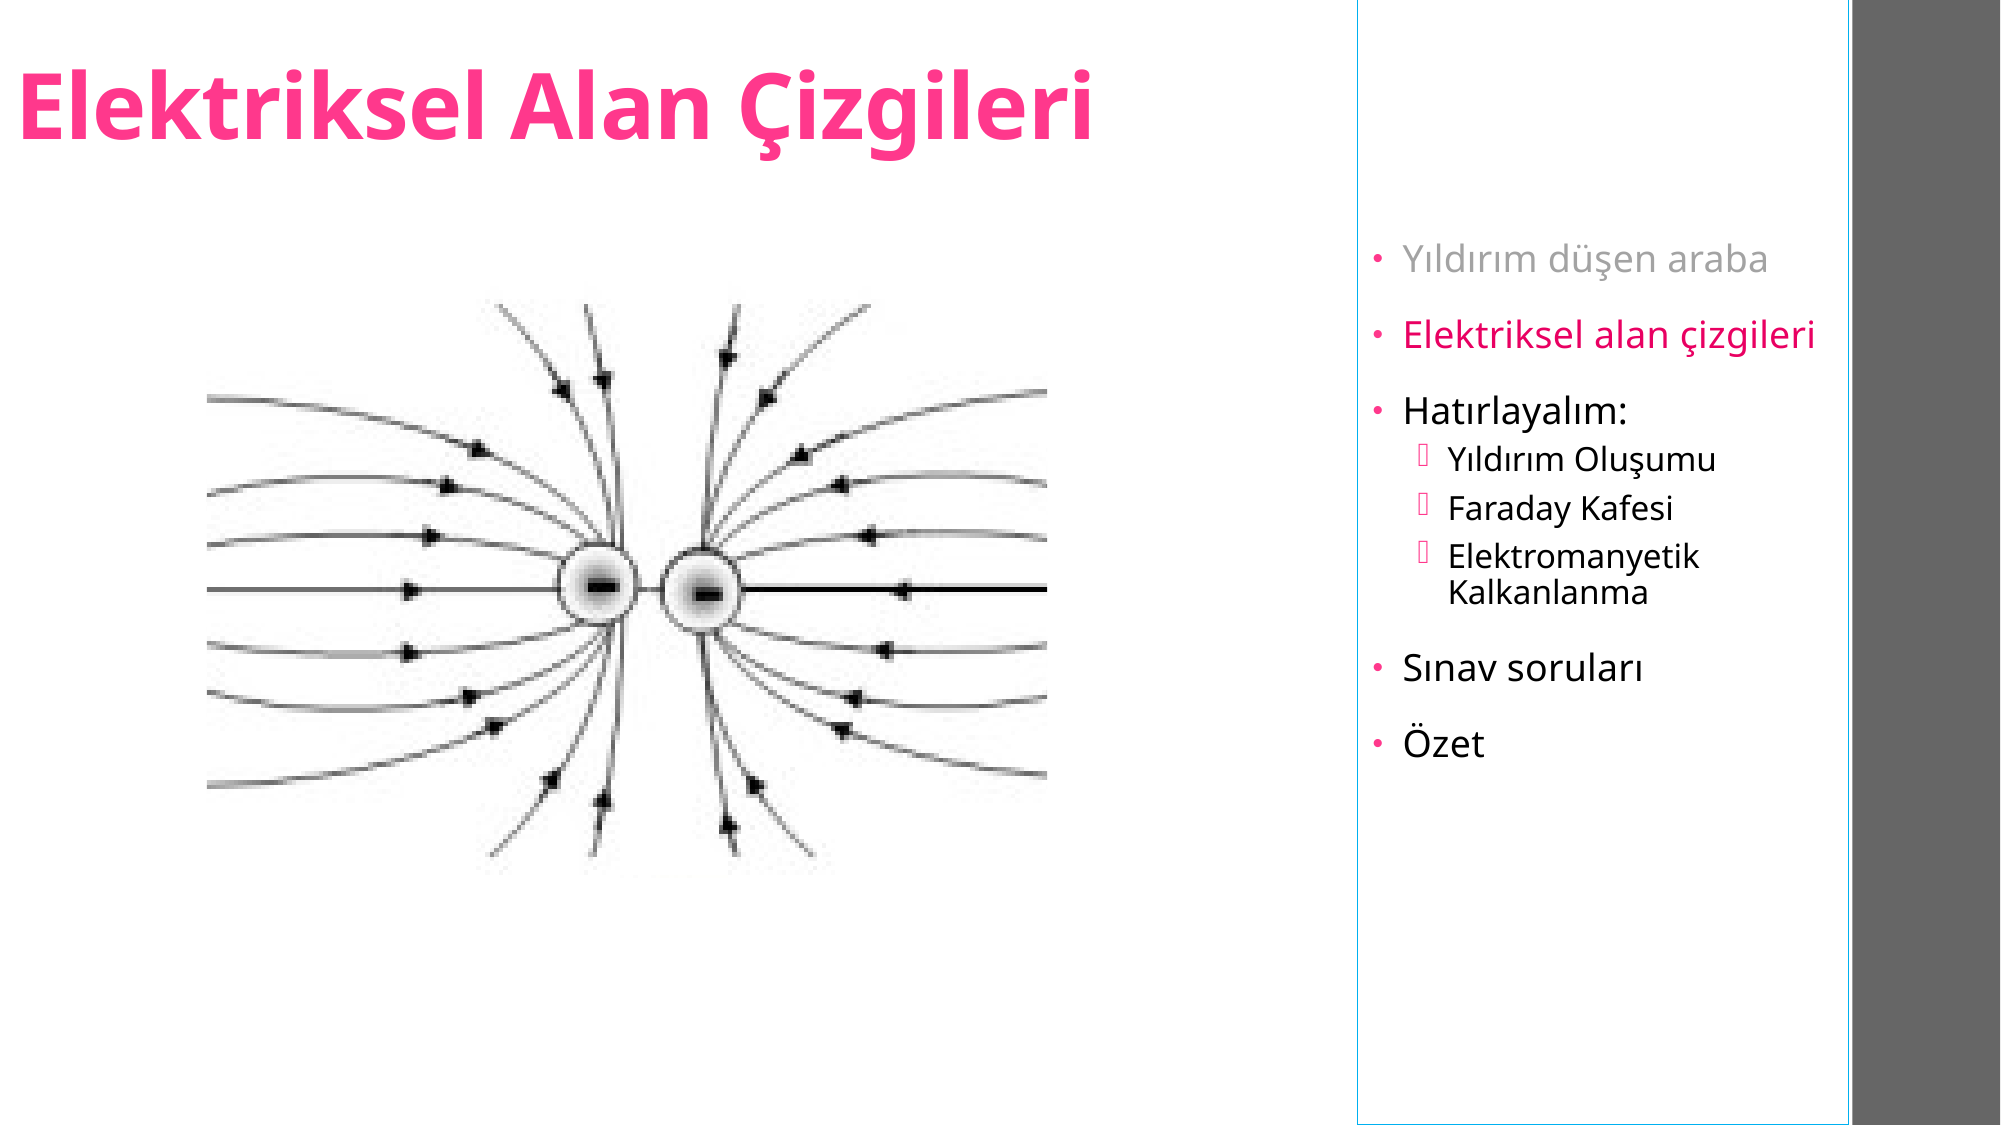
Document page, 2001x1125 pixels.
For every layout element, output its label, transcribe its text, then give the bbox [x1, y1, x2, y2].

text_box Yıldırım düşen araba Elektriksel alan çizgileri Hatırlayalım: Yıldırım Oluşumu Faraday Kafesi Elektromanyetik Kalkanlanma Sınav soruları Özet [1357, 0, 1849, 1125]
picture [206, 264, 1048, 878]
text_box Elektriksel Alan Çizgileri [0, 0, 1357, 168]
